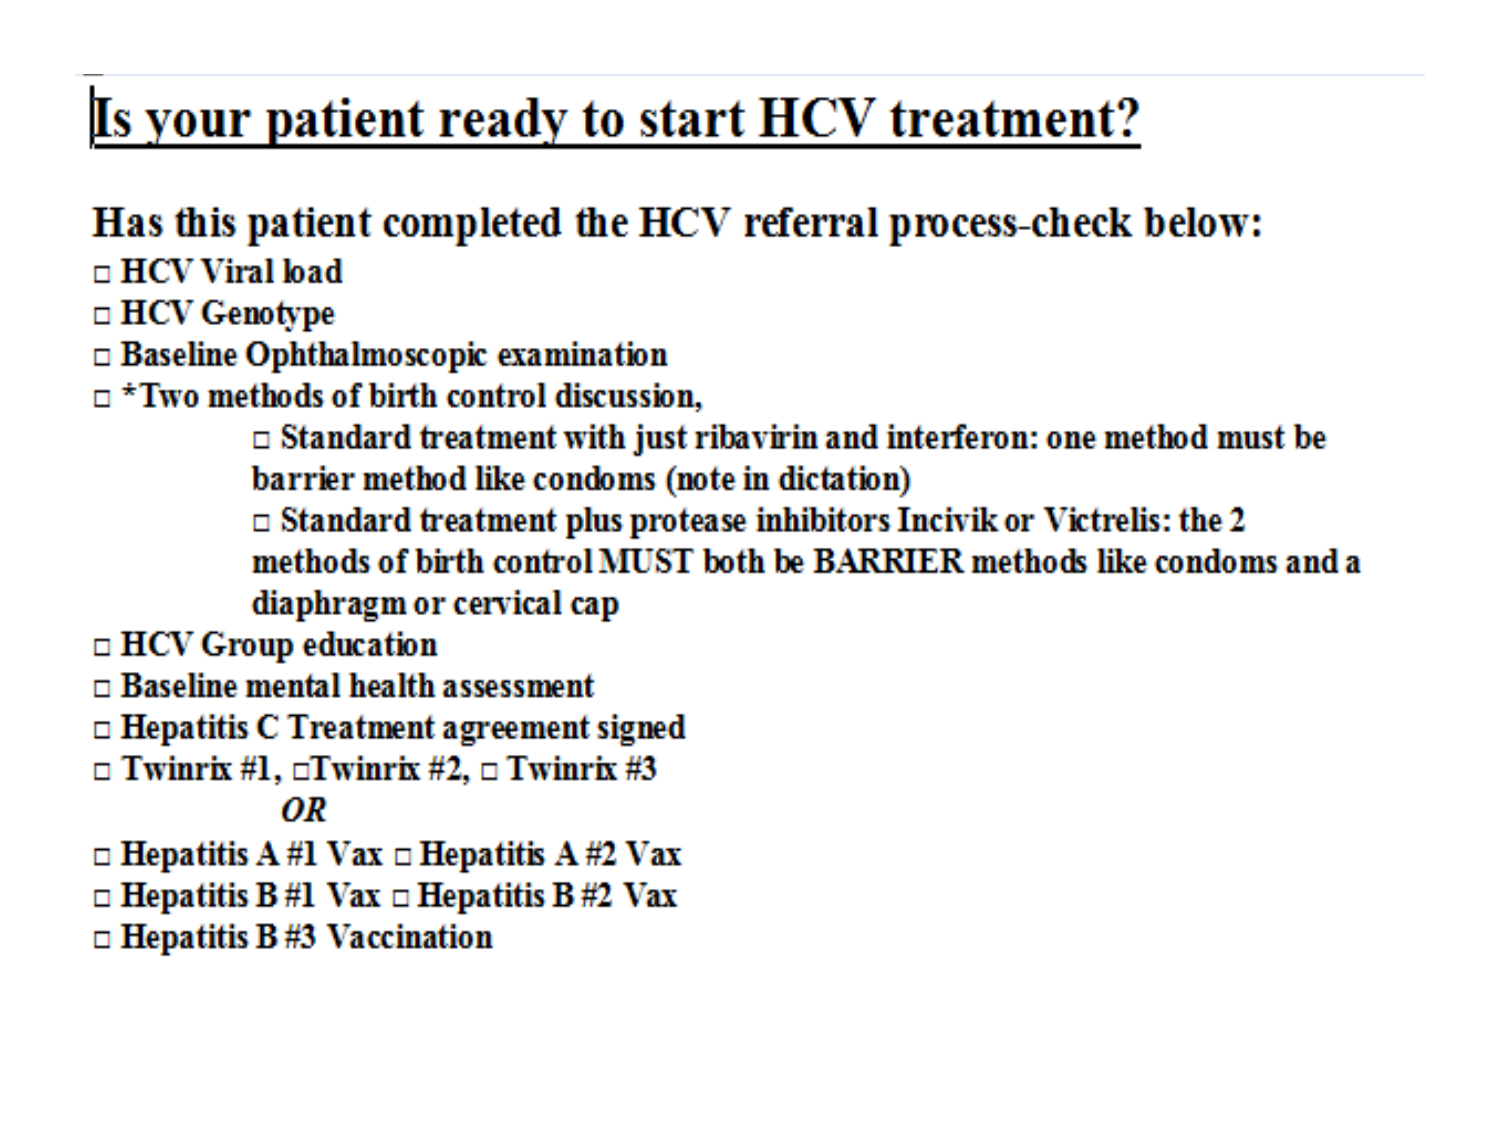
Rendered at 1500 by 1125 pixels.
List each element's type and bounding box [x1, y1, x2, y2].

list [74, 74, 1426, 1006]
